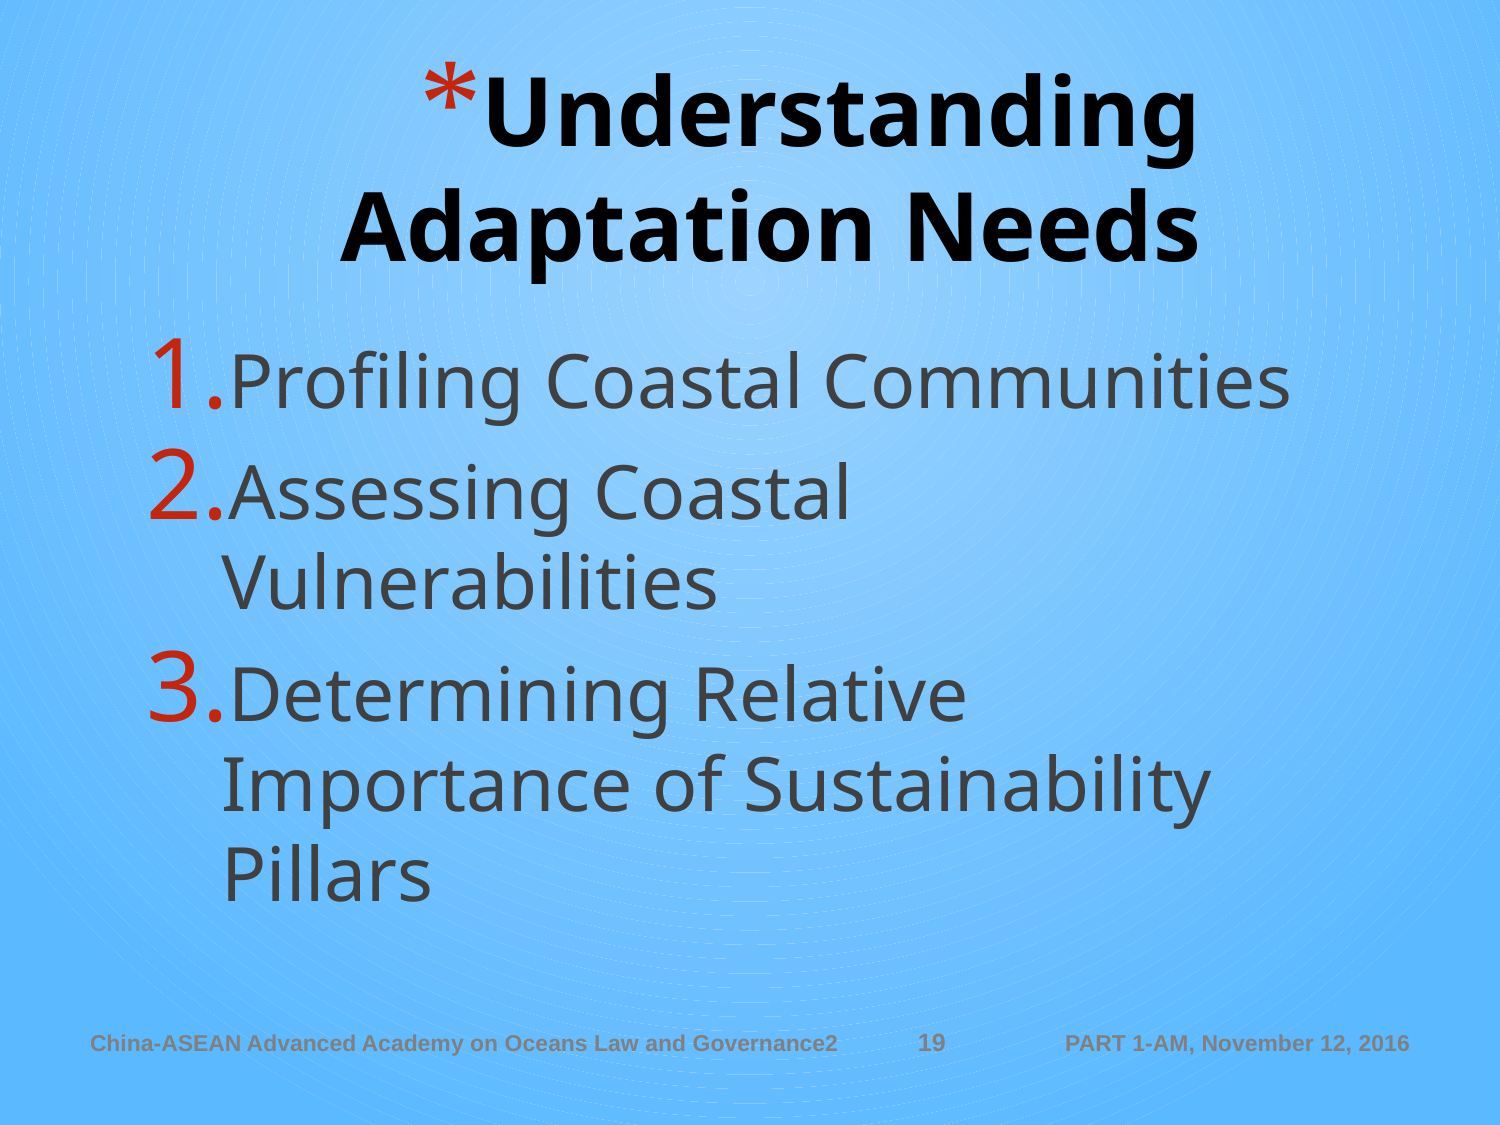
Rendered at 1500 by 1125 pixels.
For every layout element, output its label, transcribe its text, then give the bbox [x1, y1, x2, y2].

table_cell 1.25 [401, 897, 425, 901]
footer China-ASEAN Advanced Academy on Oceans Law and Governance2 [75, 1012, 869, 1073]
title Understanding Adaptation Needs [147, 42, 1216, 231]
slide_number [1012, 1012, 1425, 1073]
list Profiling Coastal Communities Assessing Coastal Vulnerabilities Determining Relative Importance of Sustainability Pillars [123, 326, 1376, 897]
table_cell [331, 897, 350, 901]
slide_number 19 [879, 1011, 984, 1072]
